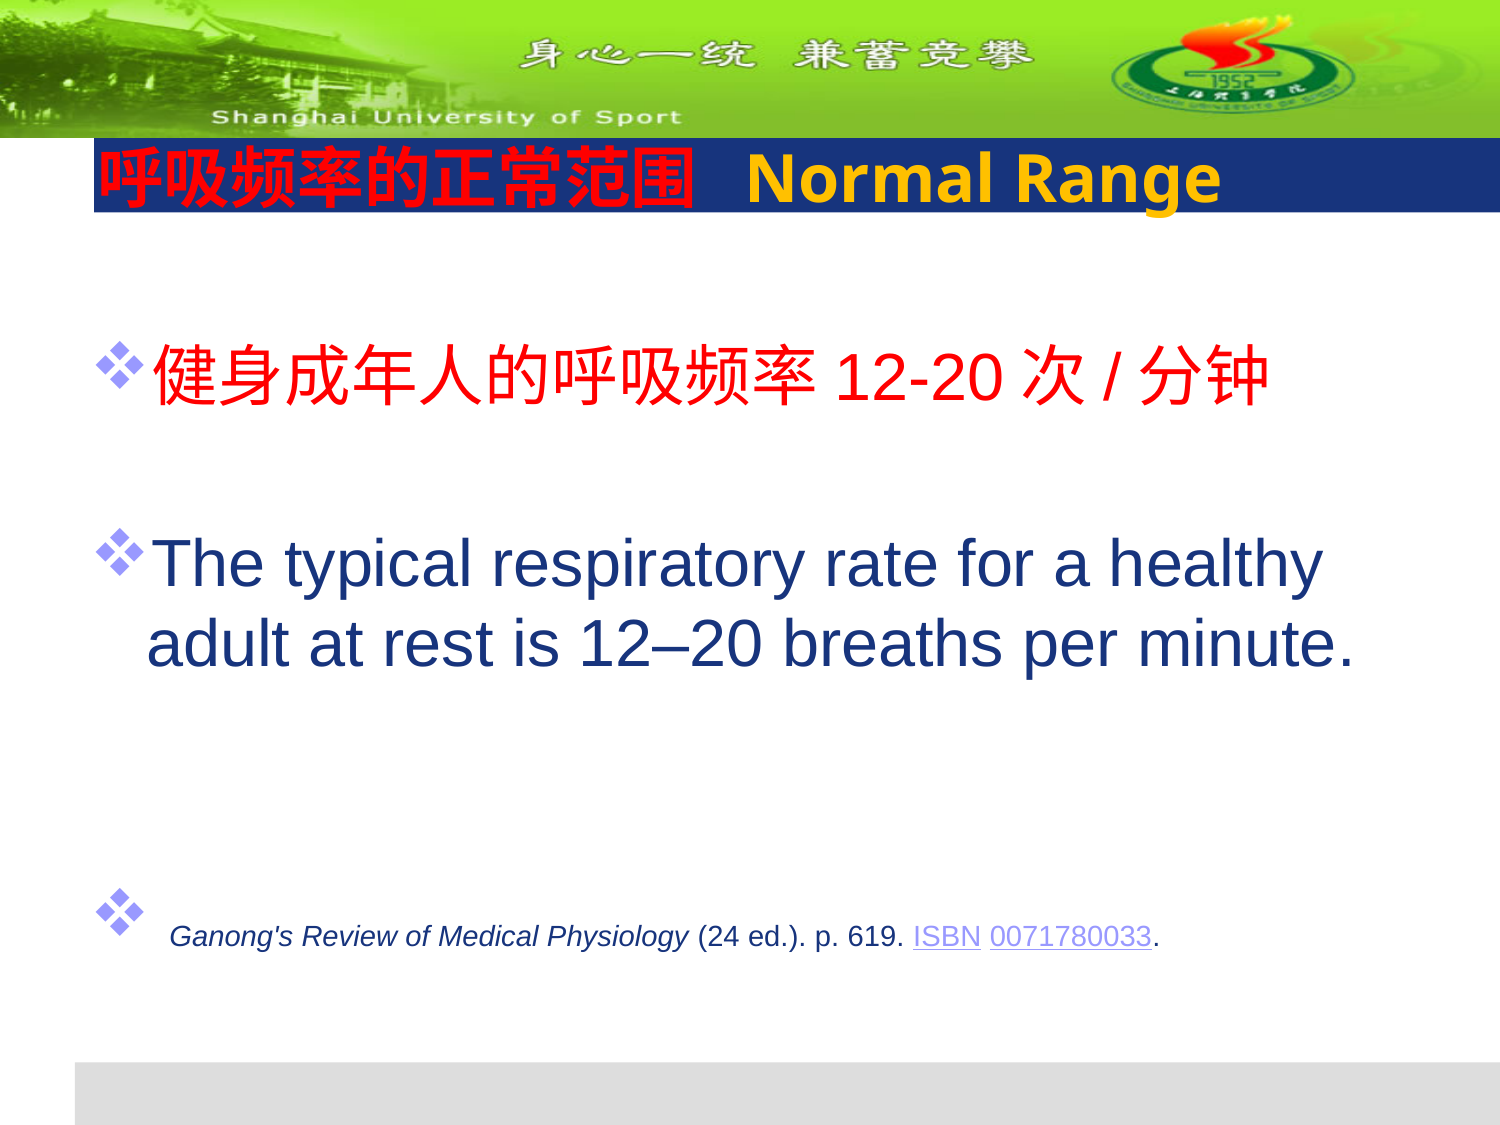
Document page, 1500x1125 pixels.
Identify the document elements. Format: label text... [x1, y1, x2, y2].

title 呼吸频率的正常范围 Normal Range [81, 81, 1500, 270]
list 健身成年人的呼吸频率12-20次/分钟 The typical respiratory rate for a healthy adult at rest is 12–20 breaths per minute. Ganong's Review of Medical Physiology (24 ed.). p. 619. ISBN 0071780033. [74, 232, 1426, 1034]
picture [0, 0, 1500, 138]
